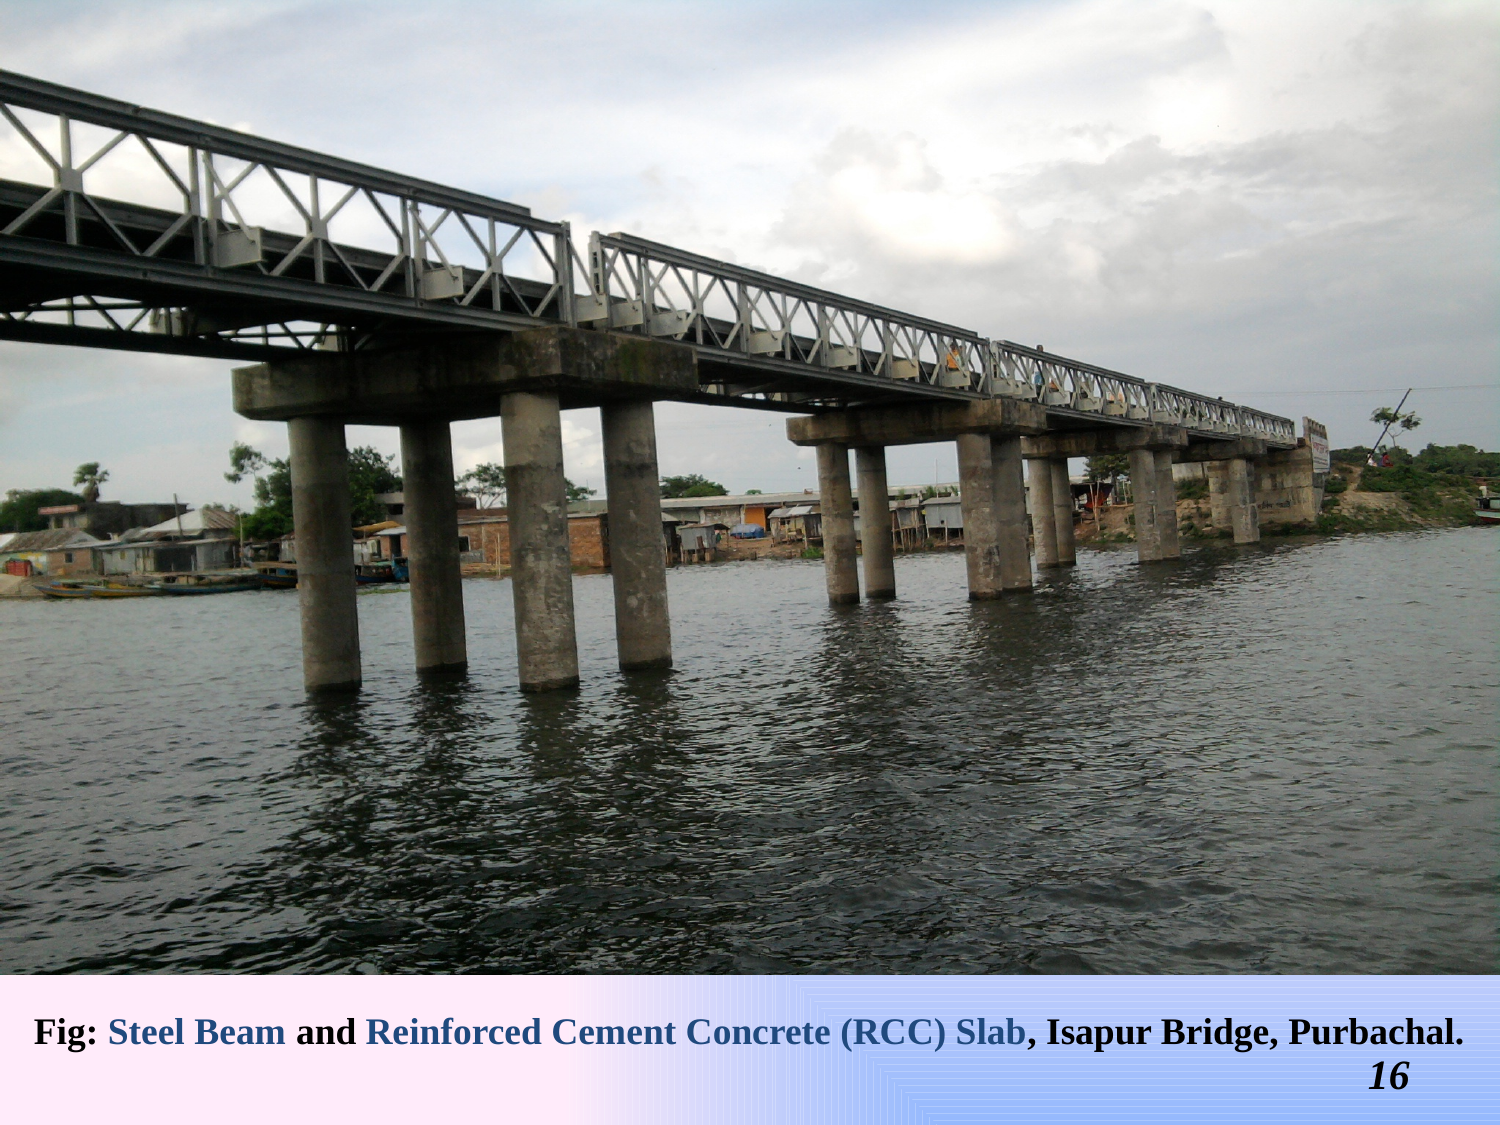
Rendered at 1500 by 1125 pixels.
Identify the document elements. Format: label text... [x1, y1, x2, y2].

text_box Fig: Steel Beam and Reinforced Cement Concrete (RCC) Slab, Isapur Bridge, Purbachal. [0, 999, 1500, 1060]
slide_number 16 [1074, 1042, 1425, 1103]
picture [0, 0, 1500, 976]
